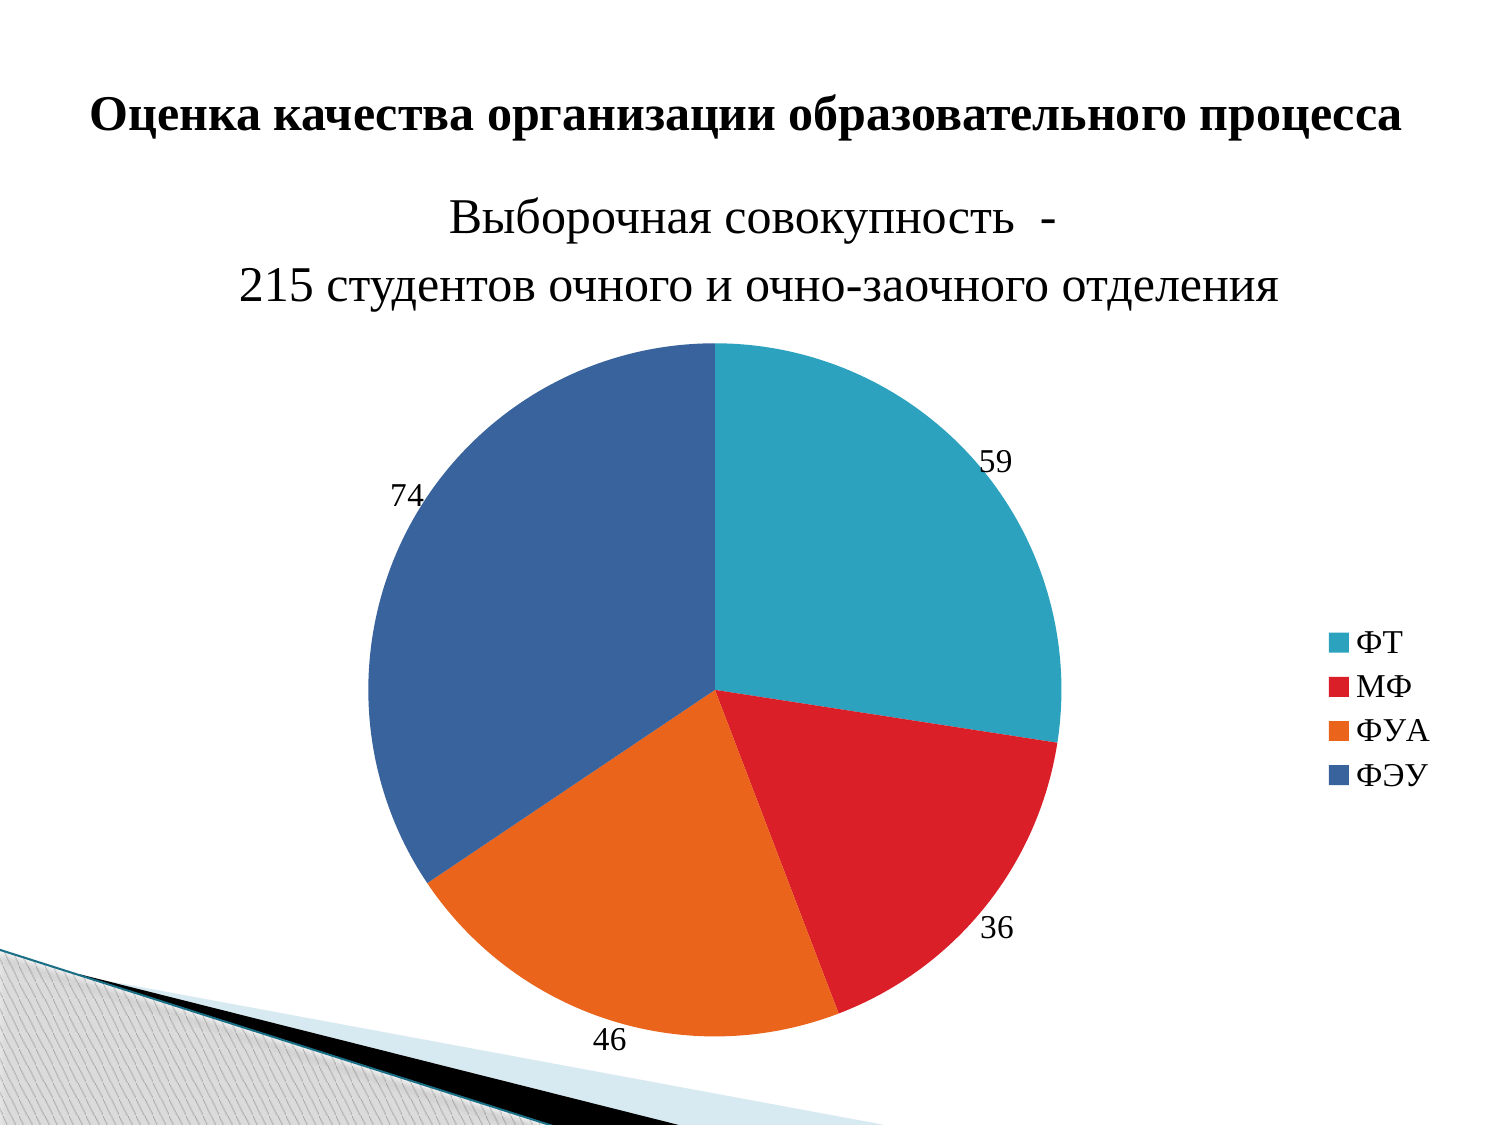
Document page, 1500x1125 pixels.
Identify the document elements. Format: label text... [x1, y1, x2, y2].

chart [93, 327, 1454, 1091]
title Оценка качества организации образовательного процесса [75, 45, 1425, 176]
list Выборочная совокупность - 215 студентов очного и очно-заочного отделения [75, 176, 1425, 1079]
